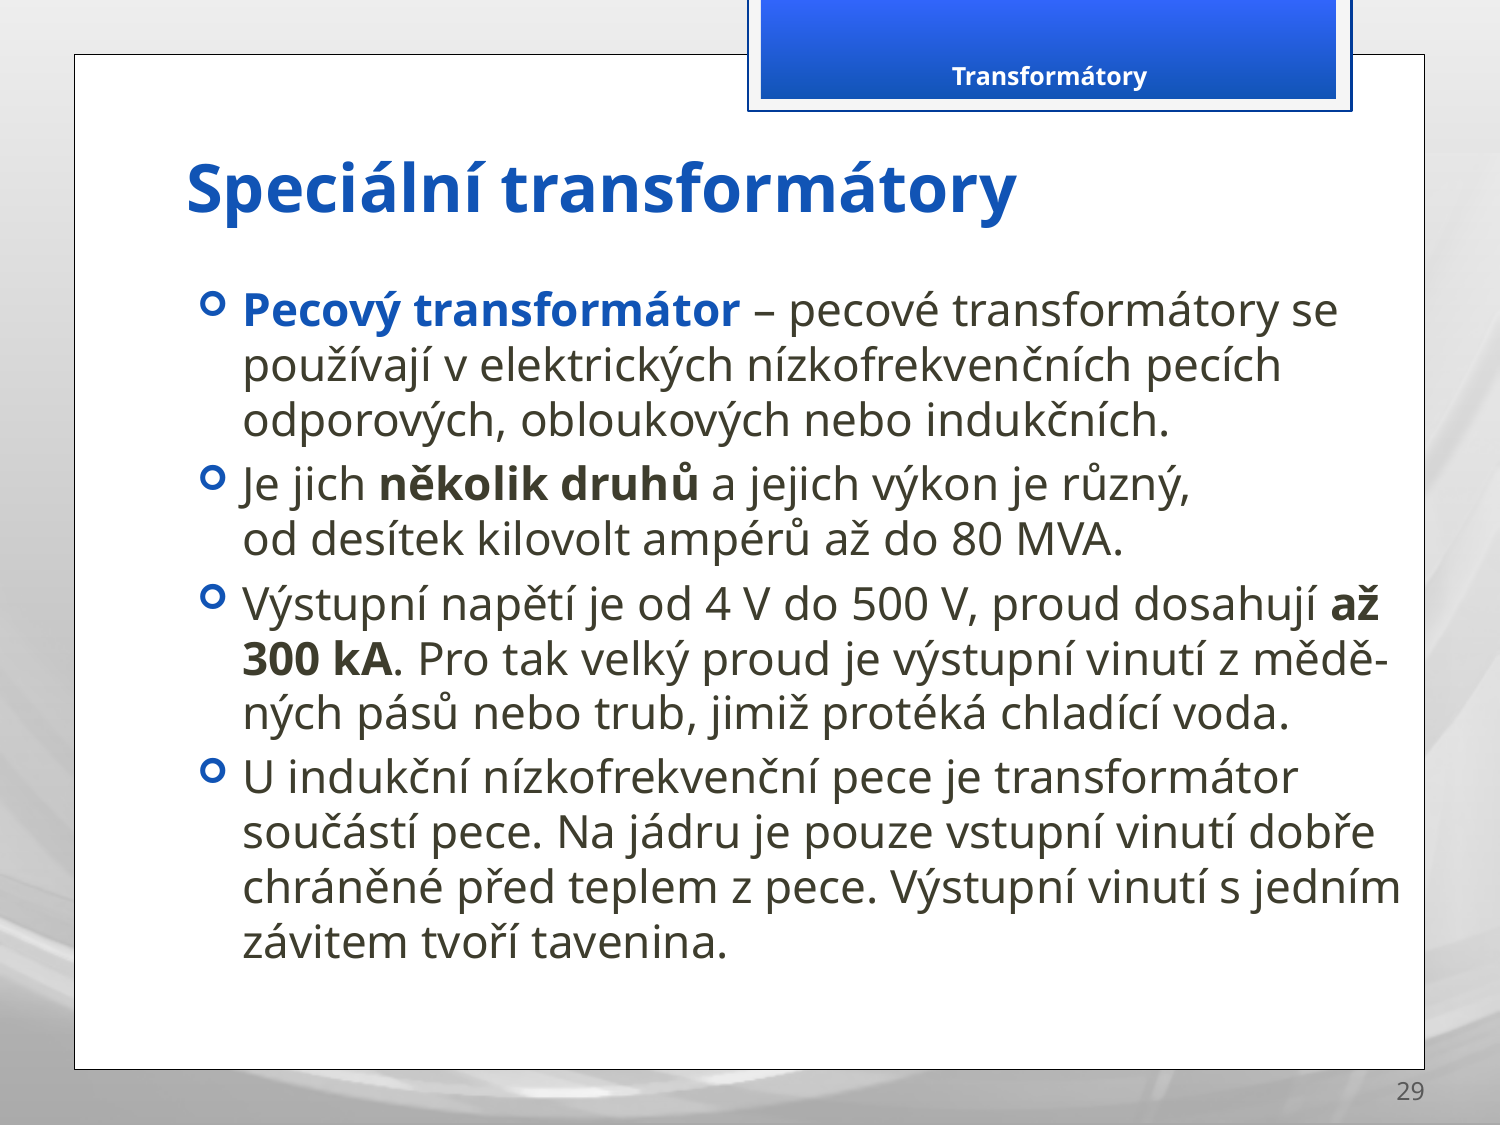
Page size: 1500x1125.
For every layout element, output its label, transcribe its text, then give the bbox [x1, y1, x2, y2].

list Pecový transformátor – pecové transformátory se používají v elektrických nízkofrekvenčních pecích odporových, obloukových nebo indukčních. Je jich několik druhů a jejich výkon je různý, od desítek kilovolt ampérů až do 80 MVA. Výstupní napětí je od 4 V do 500 V, proud dosahují až 300 kA. Pro tak velký proud je výstupní vinutí z mědě-ných pásů nebo trub, jimiž protéká chladící voda. U indukční nízkofrekvenční pece je transformátor součástí pece. Na jádru je pouze vstupní vinutí dobře chráněné před teplem z pece. Výstupní vinutí s jedním závitem tvoří tavenina. [171, 273, 1425, 1069]
title Speciální transformátory [171, 138, 1324, 244]
picture [0, 153, 1500, 1123]
list Transformátory [762, 0, 1337, 98]
